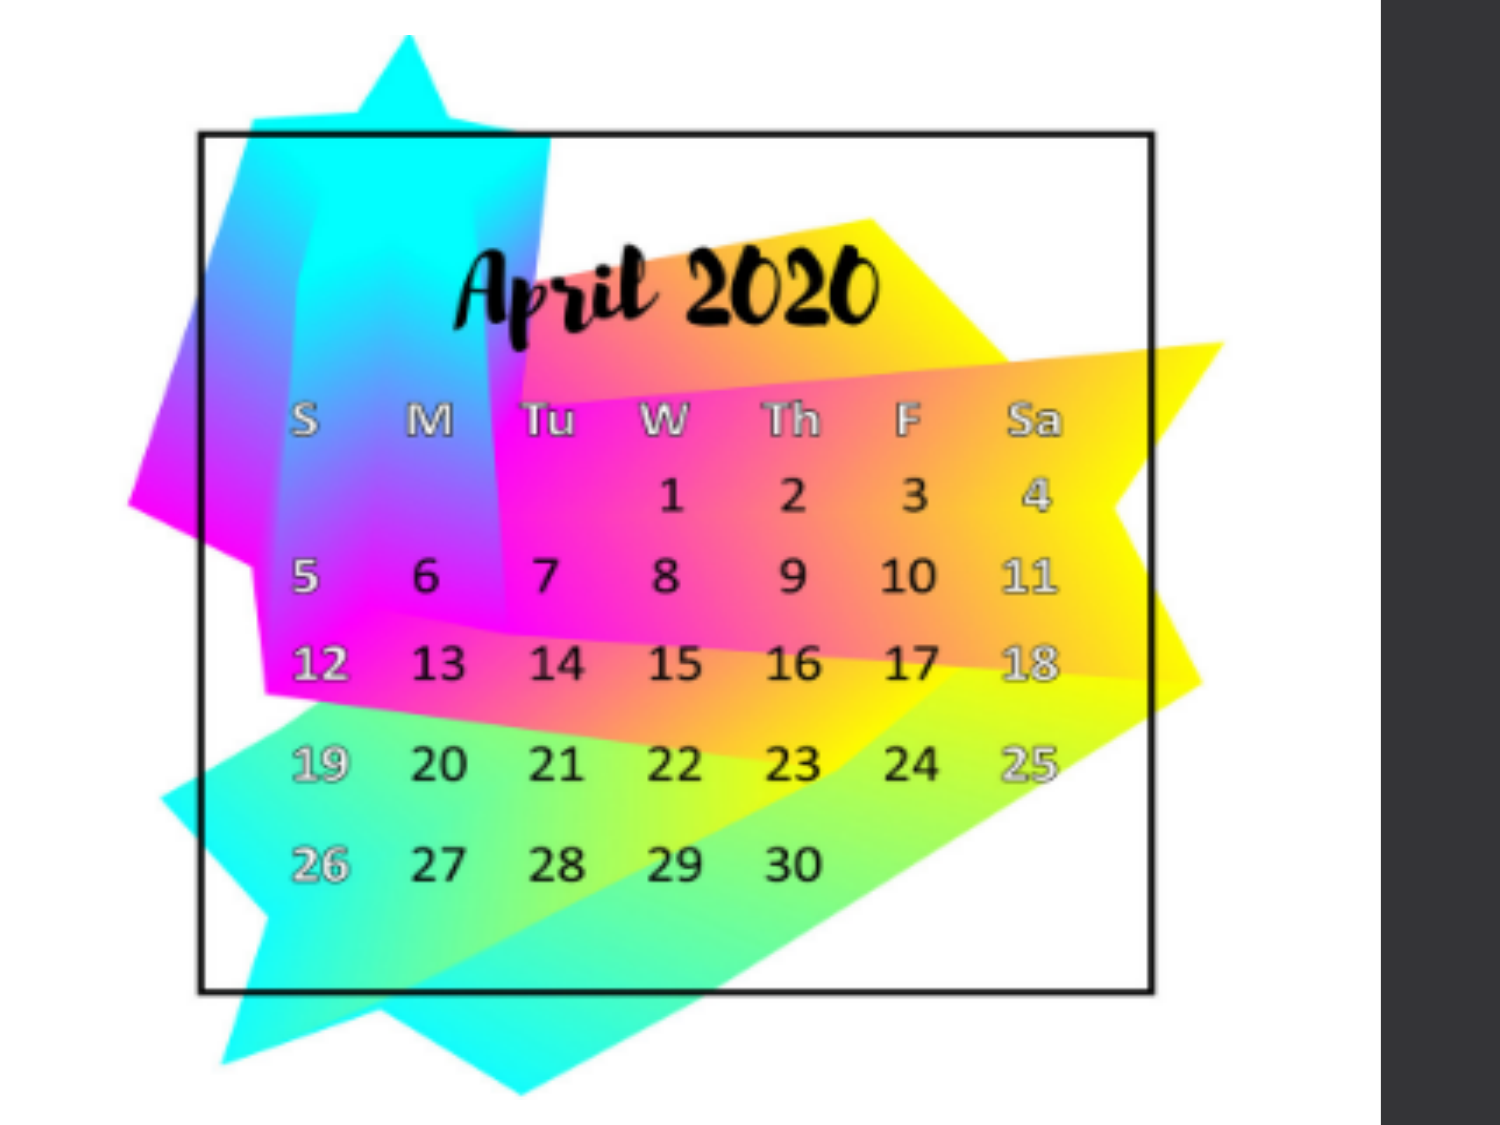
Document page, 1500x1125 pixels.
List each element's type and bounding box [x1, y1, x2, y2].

list [112, 35, 1251, 1101]
